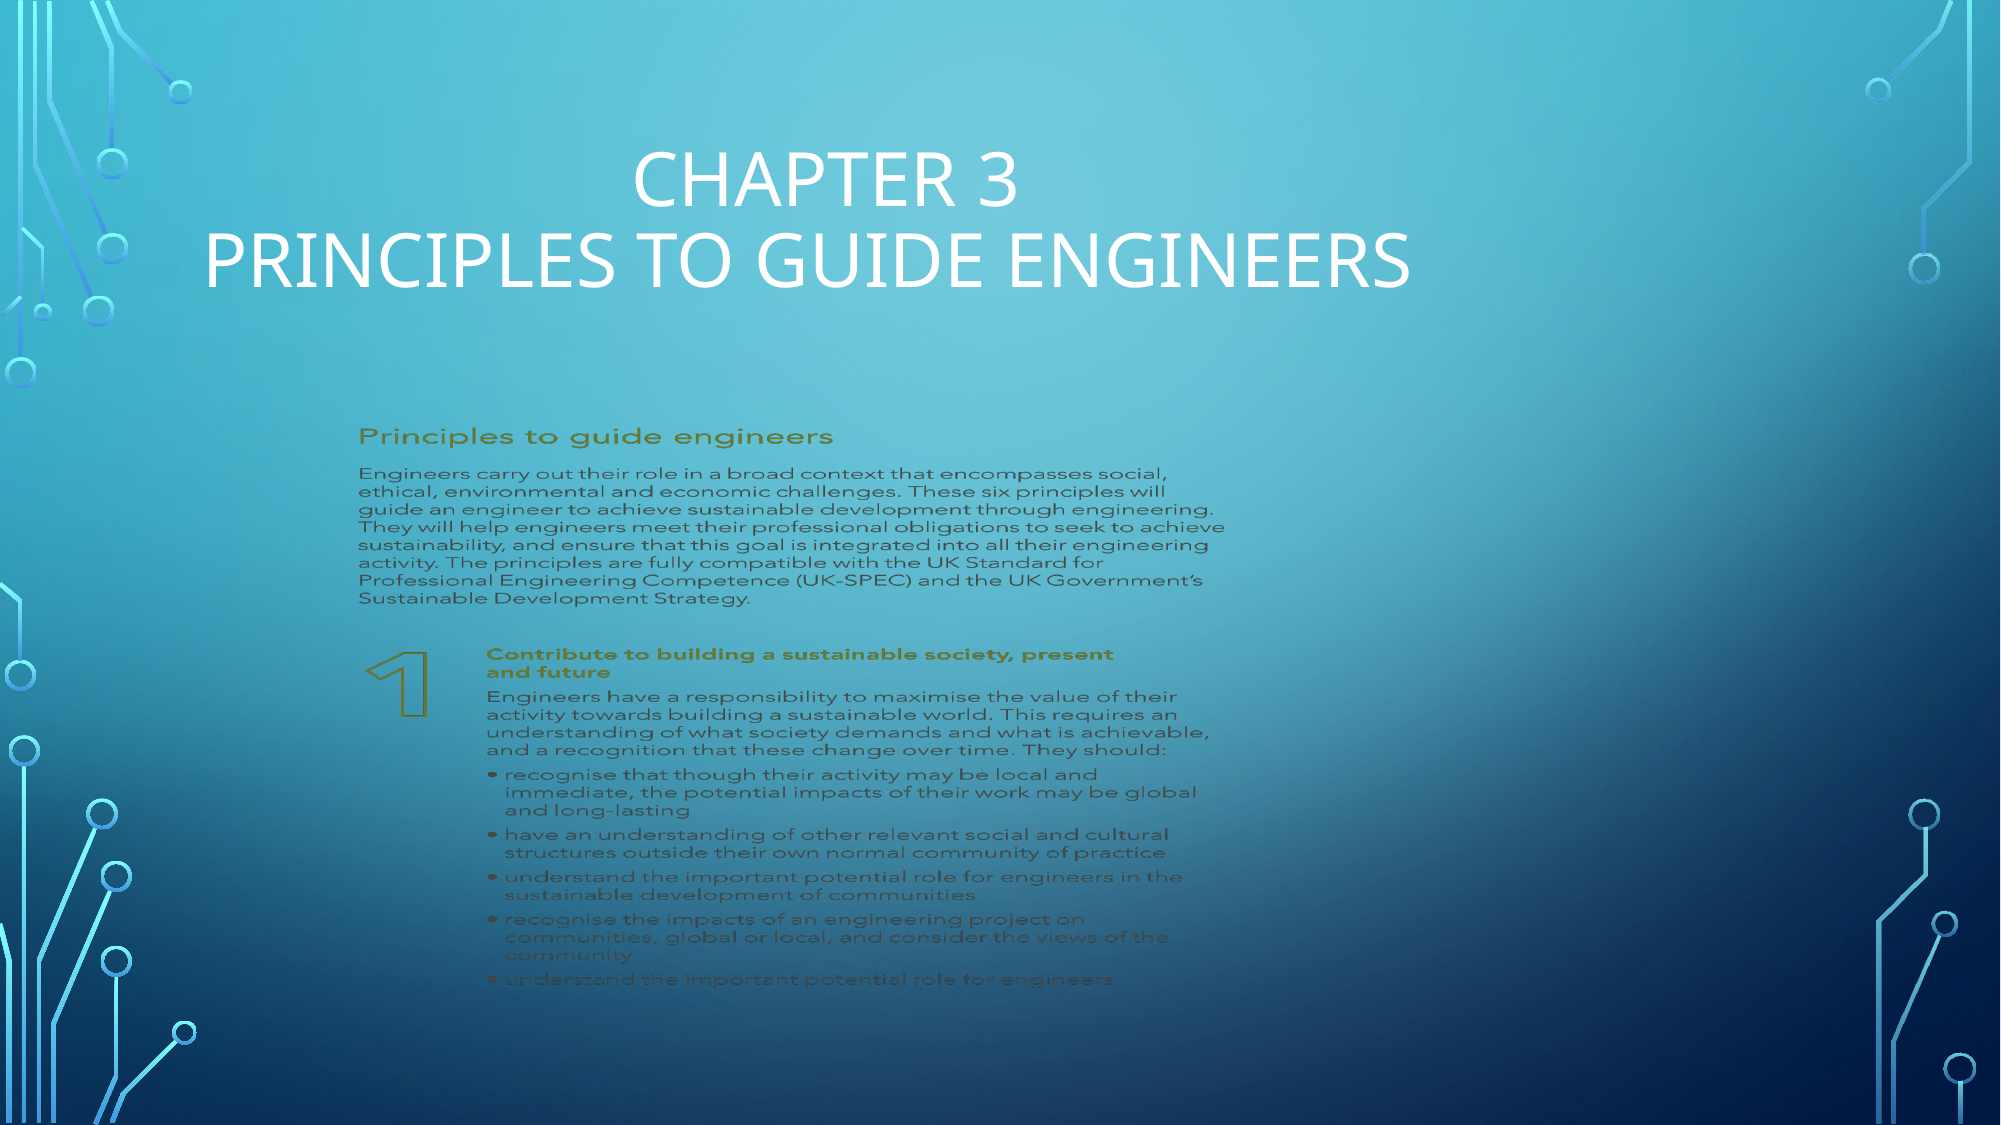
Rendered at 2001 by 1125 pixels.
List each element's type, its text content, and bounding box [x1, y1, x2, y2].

title CHAPTER 3 PRINCIPLES TO GUIDE ENGINEERS [187, 101, 1813, 344]
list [356, 426, 1224, 988]
